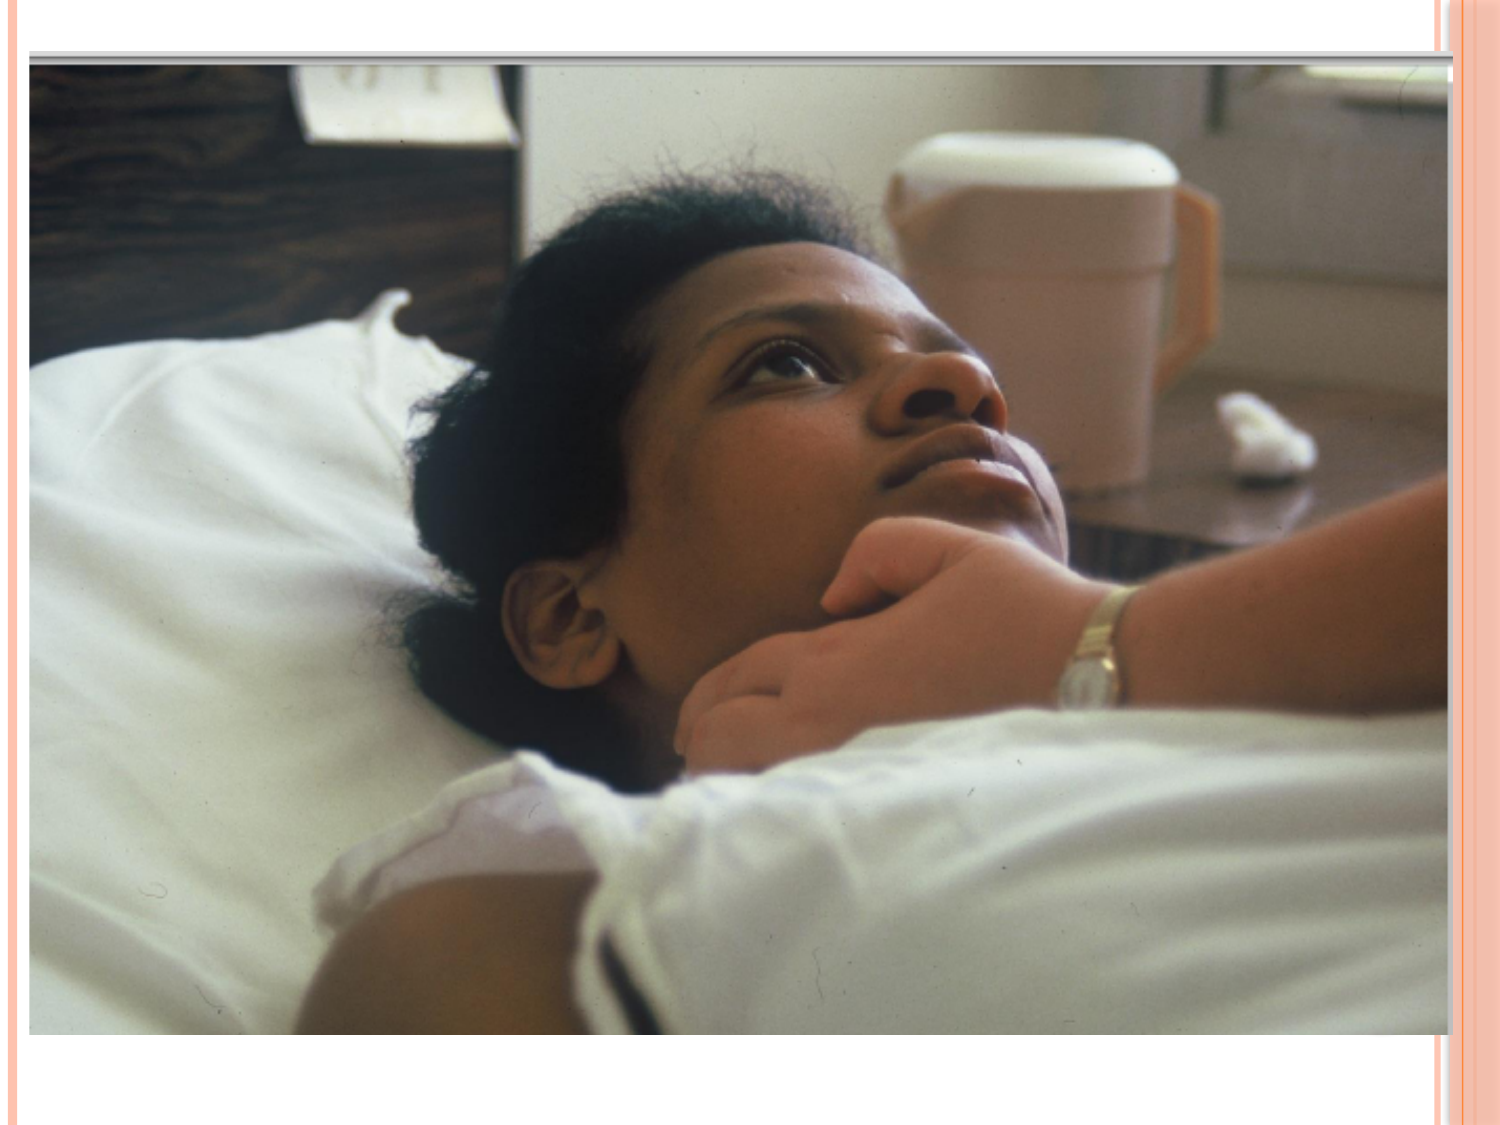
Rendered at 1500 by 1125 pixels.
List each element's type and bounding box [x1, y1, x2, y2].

picture [28, 51, 1454, 1036]
